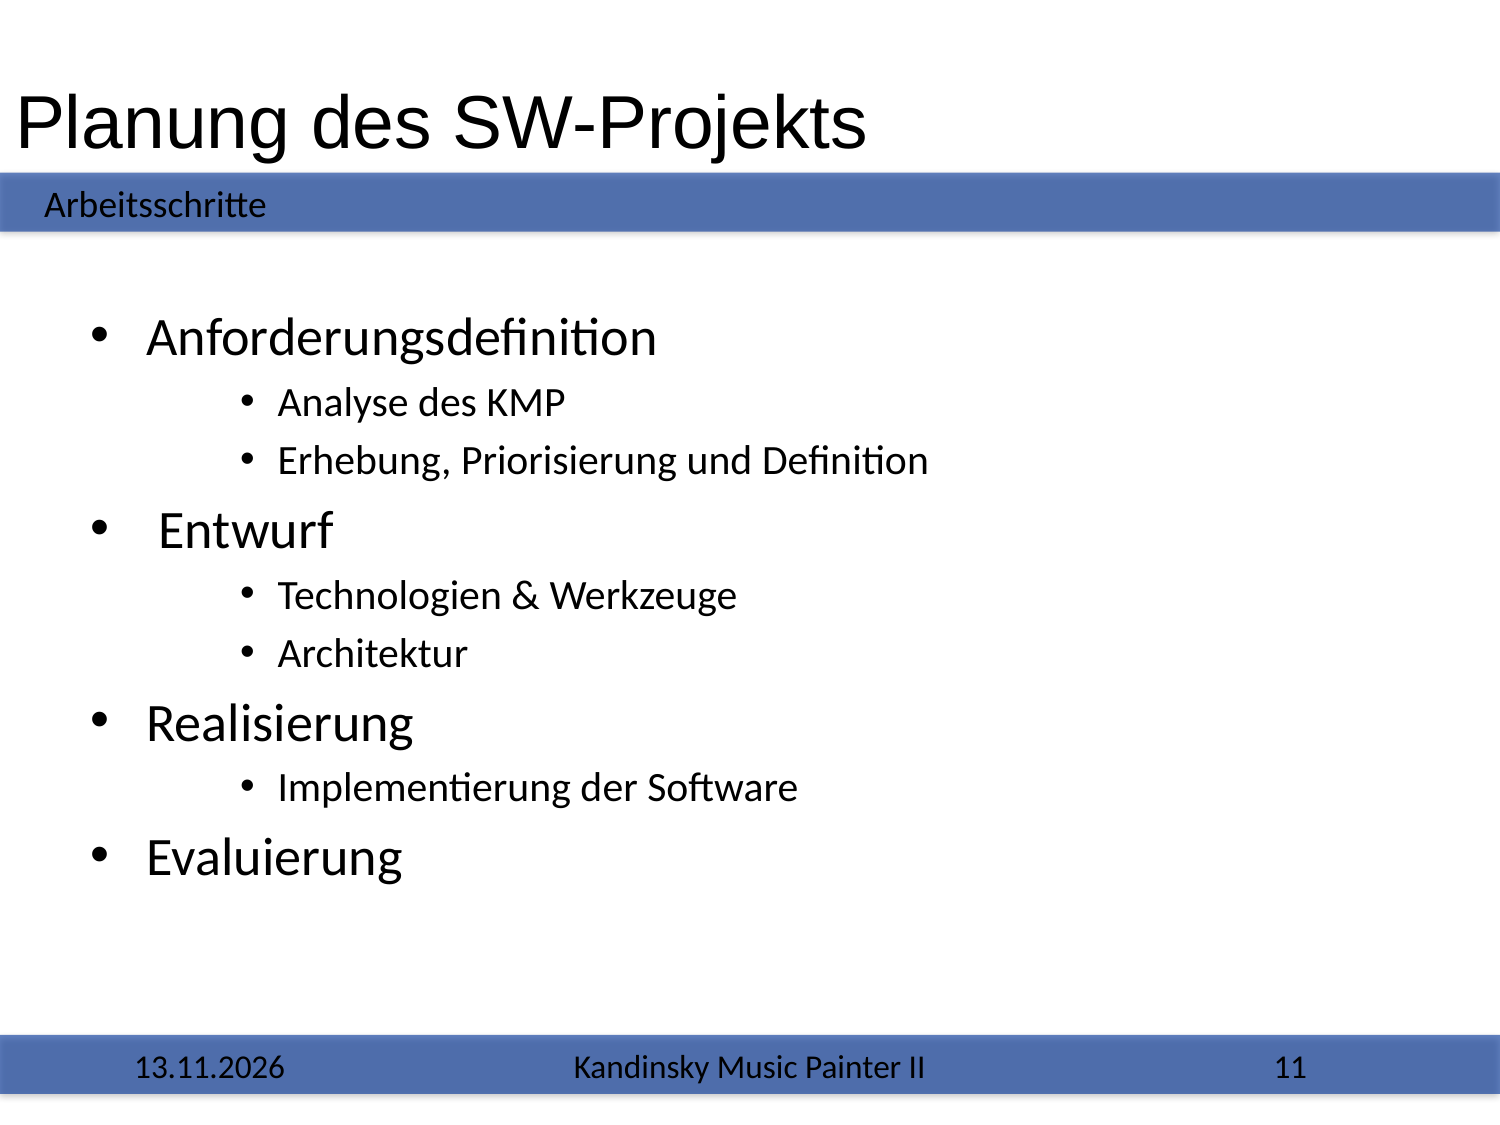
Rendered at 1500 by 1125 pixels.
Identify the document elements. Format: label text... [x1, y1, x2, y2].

title Planung des SW-Projekts [0, 52, 1500, 184]
text_box Arbeitsschritte [29, 172, 1459, 233]
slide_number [0, 1035, 419, 1095]
footer Kandinsky Music Painter II [419, 1035, 1081, 1095]
slide_number 11 [1081, 1035, 1500, 1095]
list Anforderungsdefinition Analyse des KMP Erhebung, Priorisierung und Definition Entwurf Technologien & Werkzeuge Architektur Realisierung Implementierung der Software Evaluierung [75, 262, 1425, 1000]
